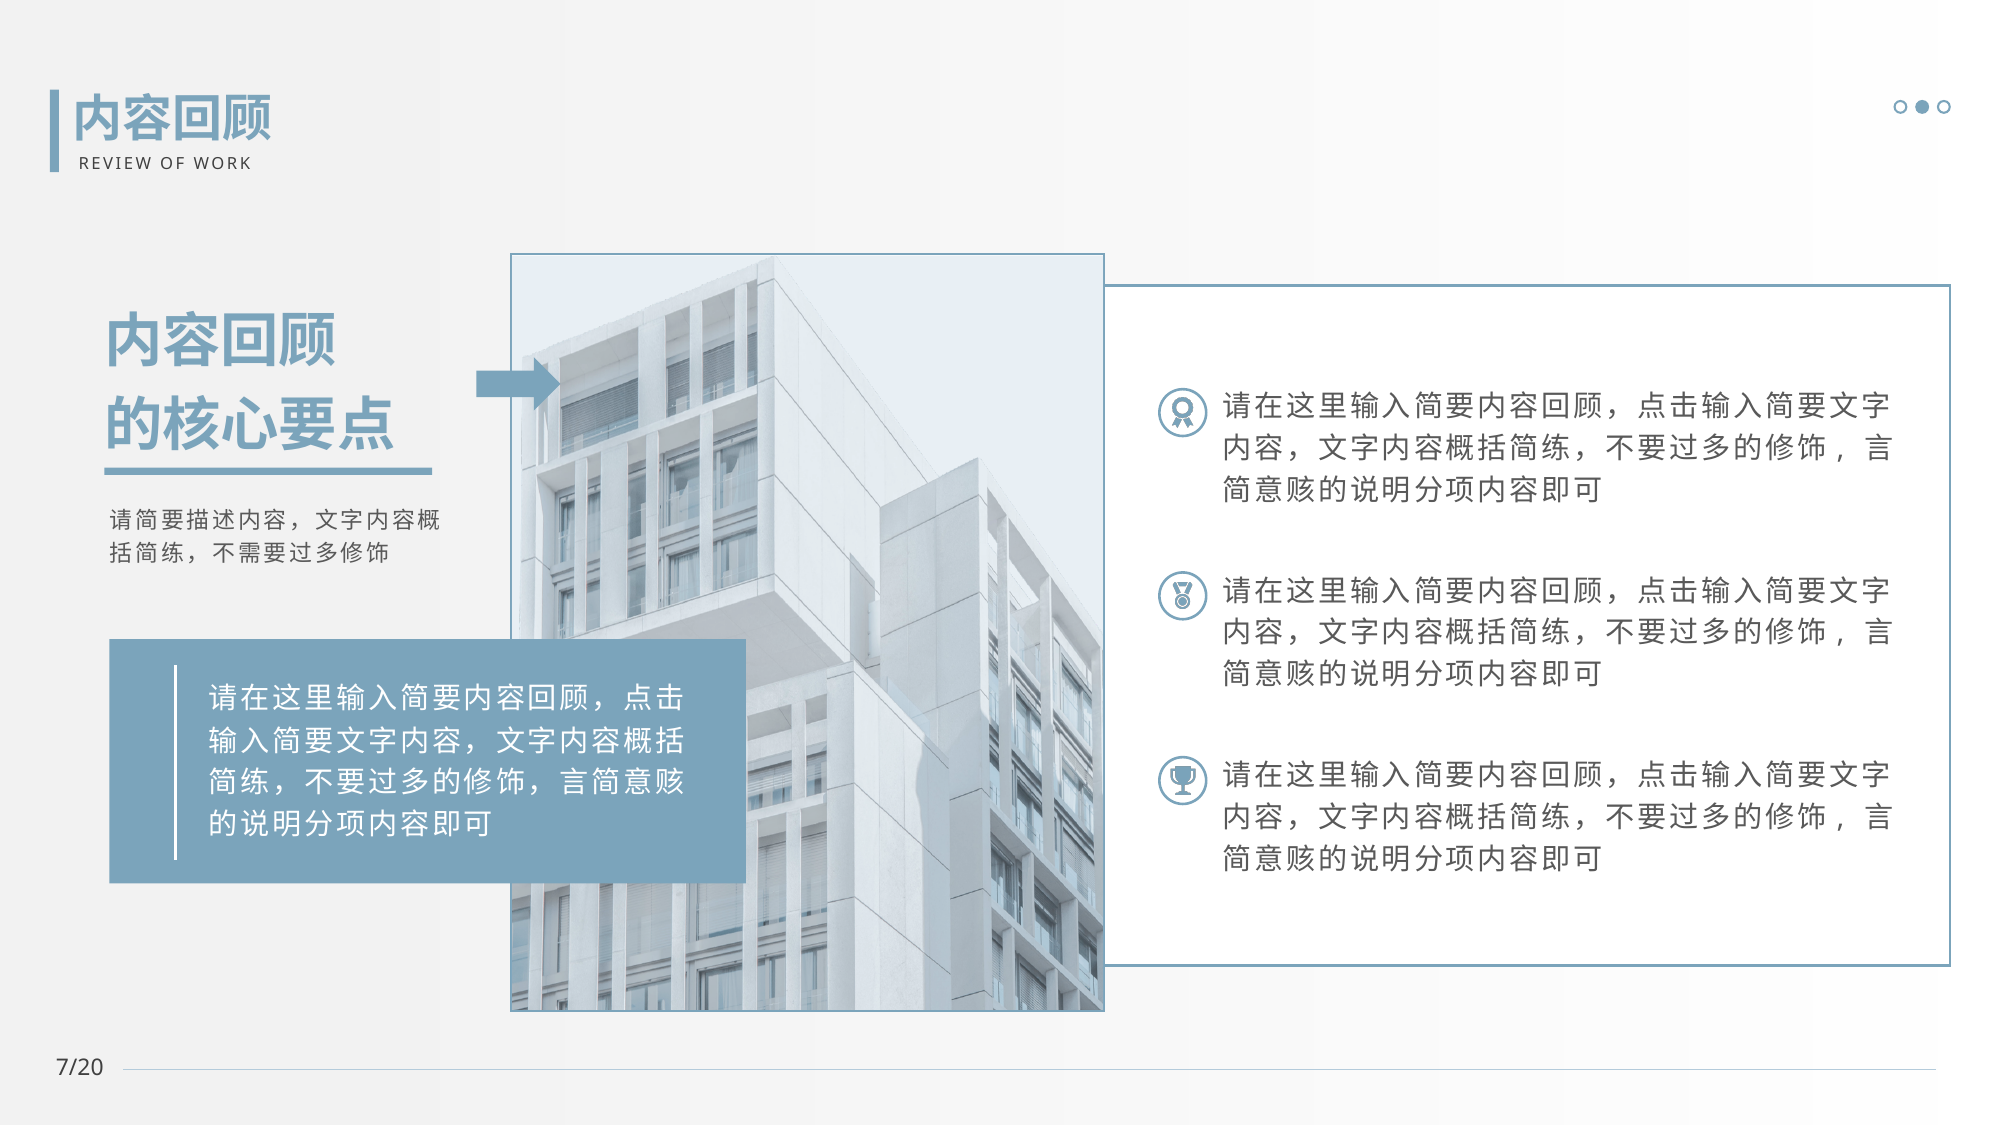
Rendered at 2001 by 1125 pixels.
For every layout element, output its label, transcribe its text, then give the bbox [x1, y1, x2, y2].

text_box [49, 89, 60, 173]
text_box [475, 369, 511, 399]
text_box 请在这里输入简要内容回顾，点击输入简要文字内容，文字内容概括简练，不要过多的修饰, 言简意赅的说明分项内容即可 [1207, 742, 1912, 883]
text_box [1105, 285, 1951, 967]
text_box 请在这里输入简要内容回顾，点击输入简要文字内容，文字内容概括简练，不要过多的修饰, 言简意赅的说明分项内容即可 [1207, 557, 1912, 698]
text_box 请在这里输入简要内容回顾，点击输入简要文字内容，文字内容概括简练，不要过多的修饰, 言简意赅的说明分项内容即可 [1207, 372, 1912, 513]
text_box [1894, 100, 1950, 113]
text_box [1159, 757, 1207, 804]
picture [1165, 395, 1200, 430]
text_box 内容回顾 的核心要点 [104, 289, 406, 443]
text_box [511, 254, 1104, 1012]
text_box [108, 638, 511, 884]
text_box 请在这里输入简要内容回顾，点击输入简要文字内容，文字内容概括简练，不要过多的修饰，言简意赅的说明分项内容即可 [193, 665, 511, 849]
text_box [57, 78, 328, 171]
text_box [1158, 388, 1208, 438]
text_box 7/20 [41, 1045, 131, 1093]
text_box 请简要描述内容，文字内容概括简练，不需要过多修饰 [95, 492, 462, 573]
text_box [1159, 572, 1207, 620]
text_box [103, 467, 433, 476]
